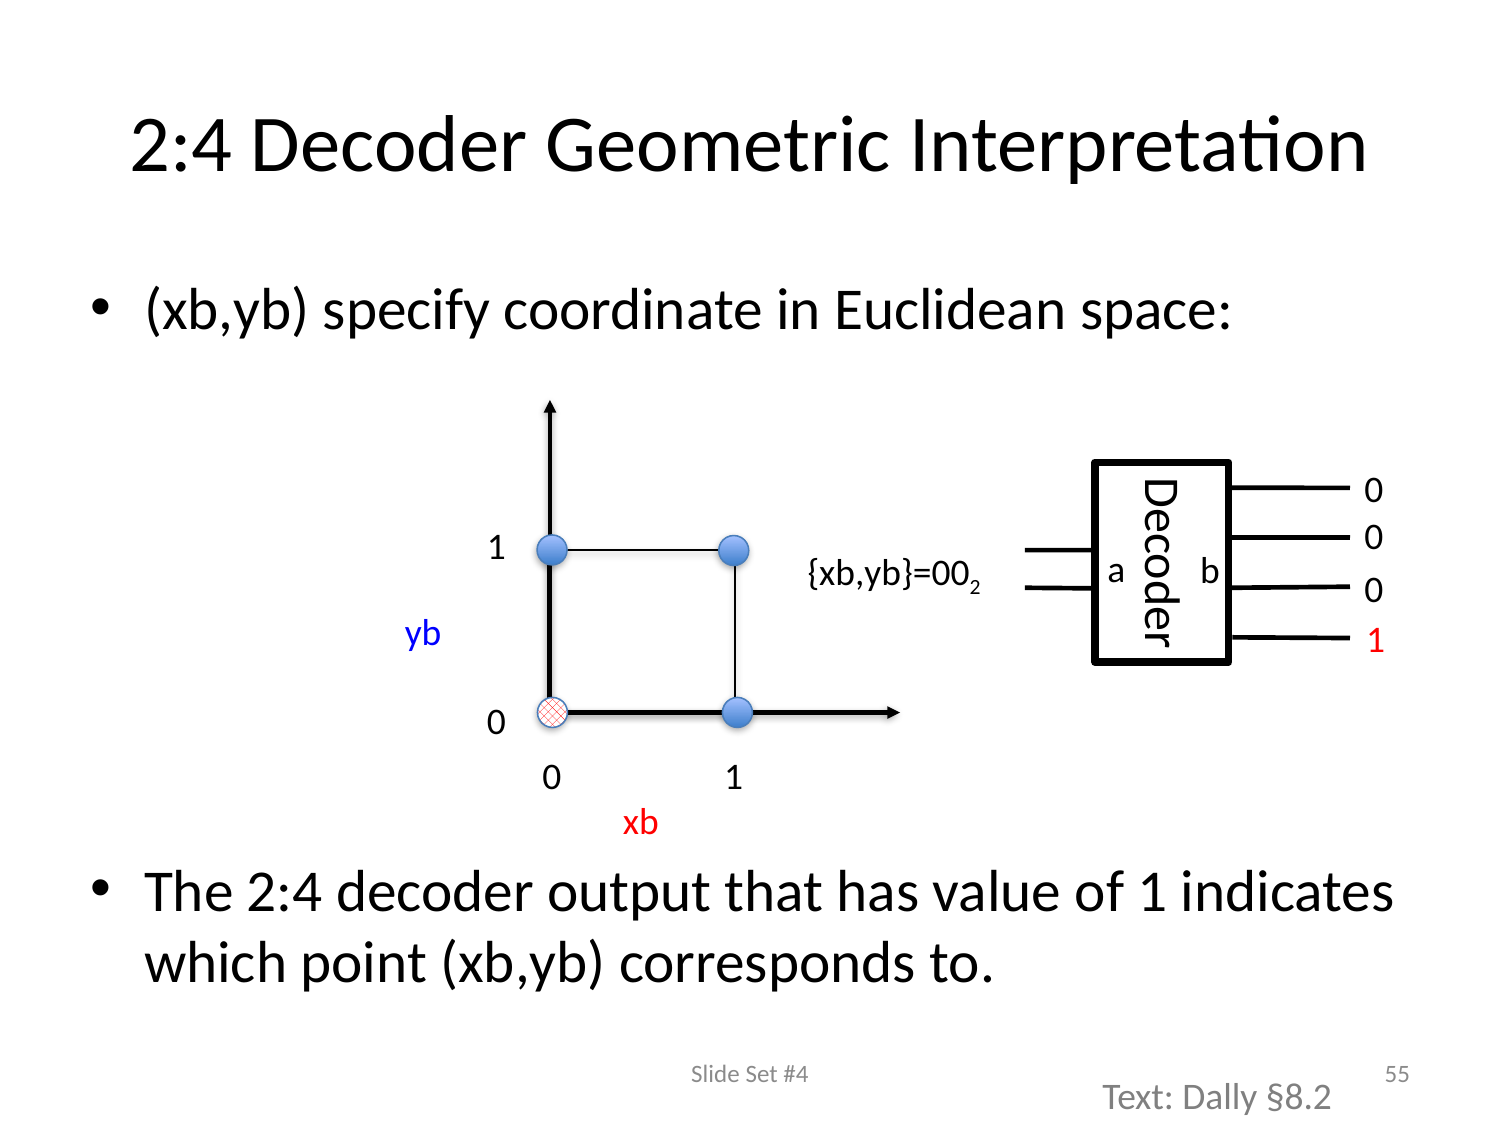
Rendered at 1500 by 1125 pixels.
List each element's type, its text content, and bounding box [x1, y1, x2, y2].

text_box [536, 535, 545, 564]
text_box {xb,yb}=002 [792, 540, 996, 652]
list (xb,yb) specify coordinate in Euclidean space: The 2:4 decoder output that has value of 1 indicates which point (xb,yb) corresponds to. [75, 262, 1425, 1005]
text_box [1095, 462, 1229, 663]
text_box 0 [1349, 457, 1399, 518]
text_box a [1107, 545, 1126, 591]
text_box Decoder [1134, 477, 1195, 650]
slide_number 55 [1074, 1042, 1425, 1103]
title 2:4 Decoder Geometric Interpretation [75, 45, 1425, 233]
text_box b [1199, 545, 1220, 591]
text_box [721, 696, 754, 711]
text_box xb [608, 789, 674, 850]
text_box 0 [527, 744, 577, 805]
text_box [717, 534, 750, 567]
text_box Text: Dally §8.2 [1087, 1103, 1350, 1125]
text_box 1 [472, 514, 521, 575]
text_box [554, 534, 568, 566]
text_box 1 [709, 744, 759, 805]
text_box yb [389, 600, 457, 661]
text_box [536, 698, 566, 729]
text_box 0 [1349, 565, 1399, 618]
text_box [554, 696, 569, 711]
footer Slide Set #4 [512, 1042, 988, 1103]
text_box 0 [1349, 518, 1399, 565]
text_box 1 [1351, 607, 1401, 668]
text_box [557, 549, 736, 708]
text_box 0 [472, 689, 521, 750]
text_box [724, 721, 751, 729]
